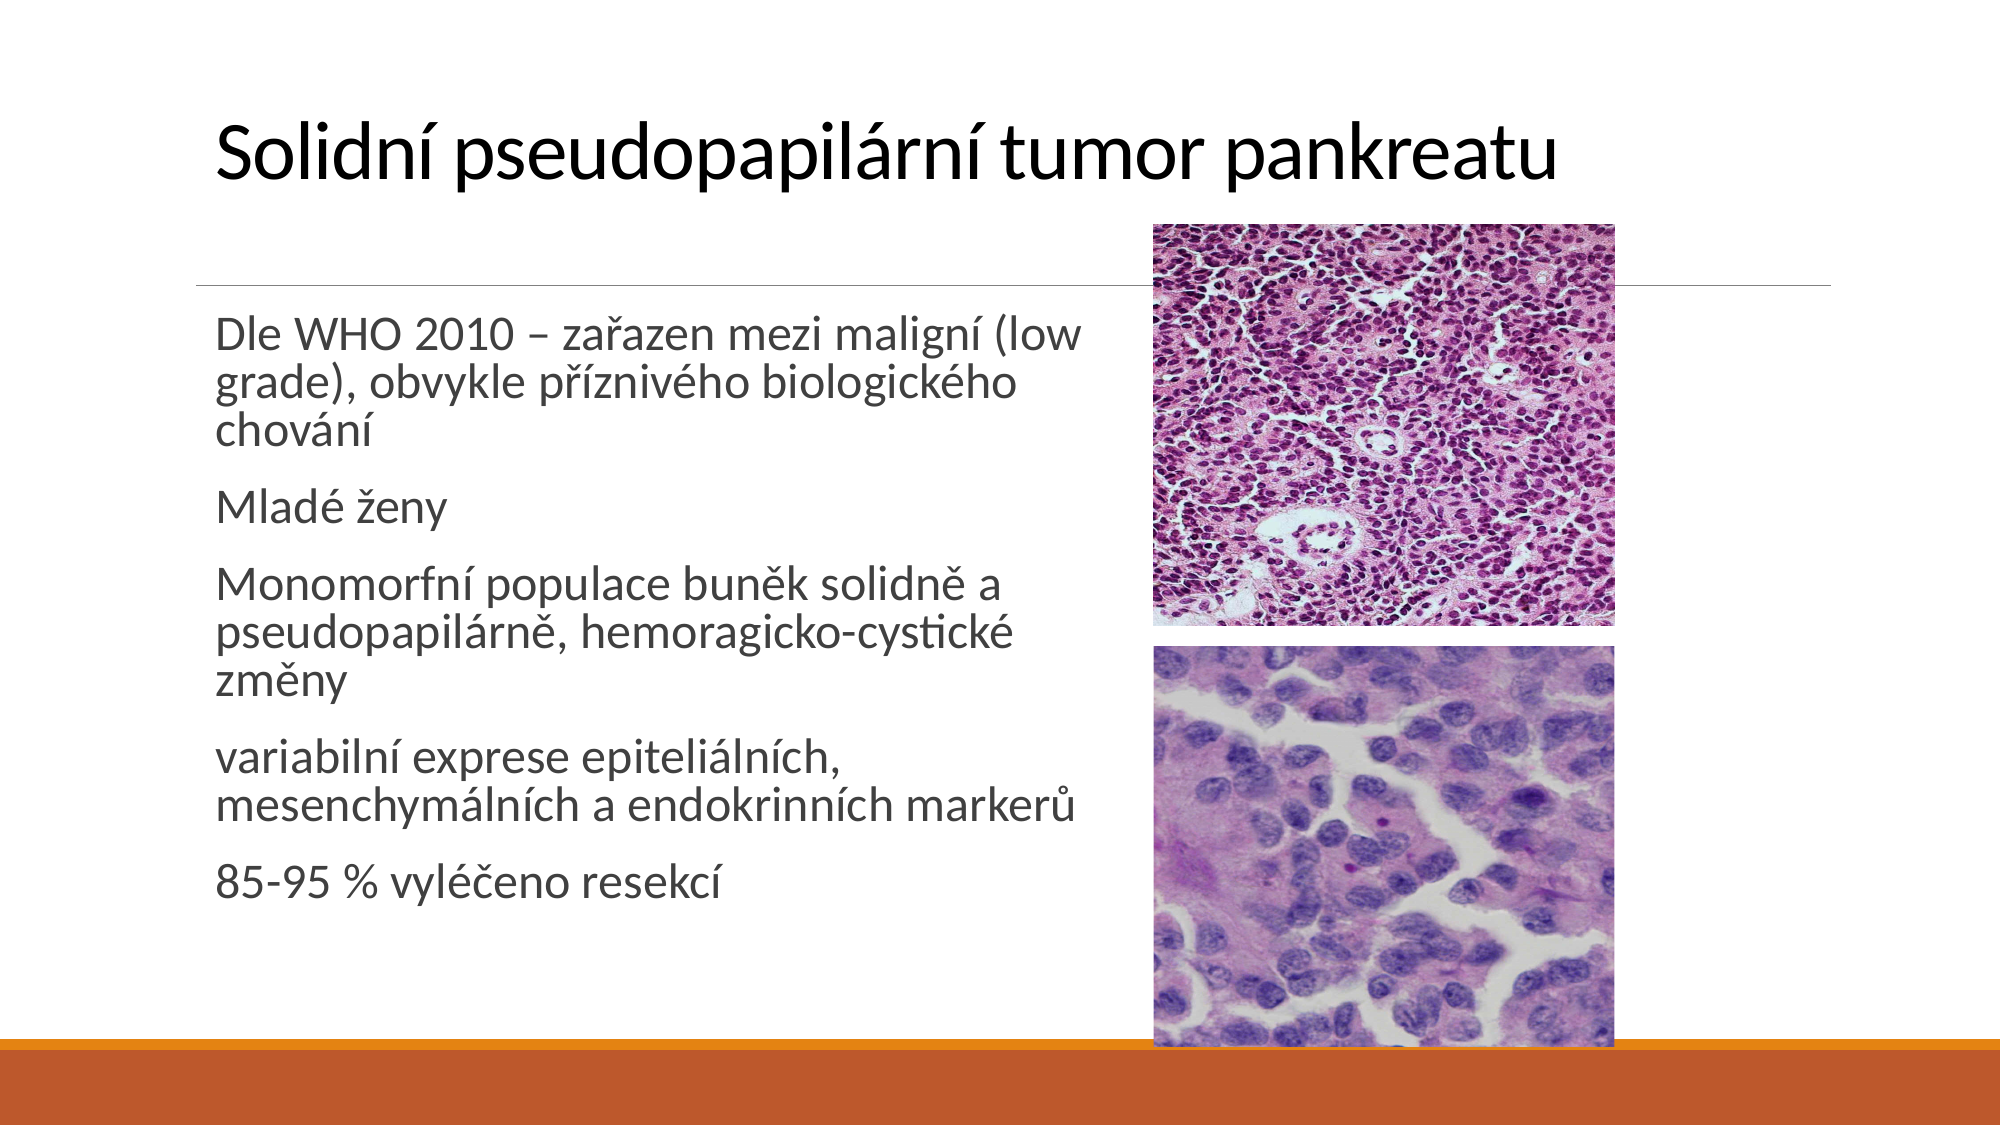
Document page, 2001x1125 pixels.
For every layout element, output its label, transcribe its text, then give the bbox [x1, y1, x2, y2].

list Dle WHO 2010 – zařazen mezi maligní (low grade), obvykle příznivého biologického chování Mladé ženy Monomorfní populace buněk solidně a pseudopapilárně, hemoragicko-cystické změny variabilní exprese epiteliálních, mesenchymálních a endokrinních markerů 85-95 % vyléčeno resekcí [200, 304, 1084, 1047]
title Solidní pseudopapilární tumor pankreatu [200, 16, 2000, 205]
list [1153, 645, 1615, 1048]
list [1153, 224, 1615, 627]
